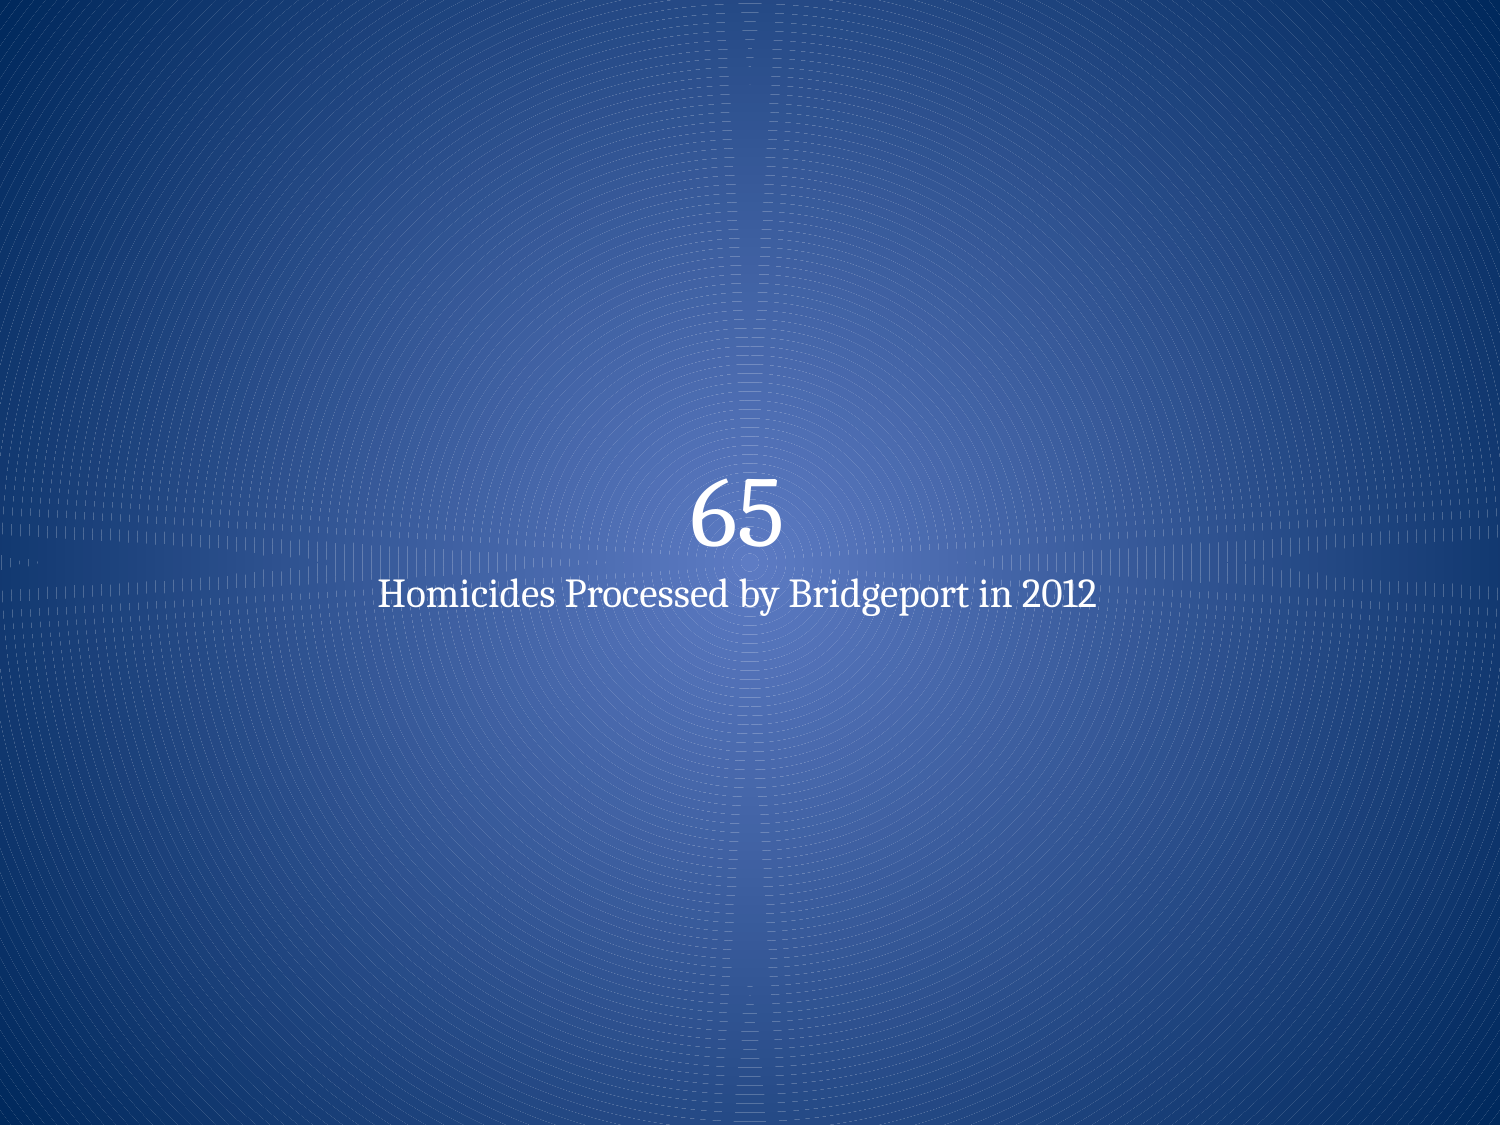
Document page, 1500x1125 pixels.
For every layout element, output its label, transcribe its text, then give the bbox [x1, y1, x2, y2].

title 65 Homicides Processed by Bridgeport in 2012 [62, 437, 1413, 625]
